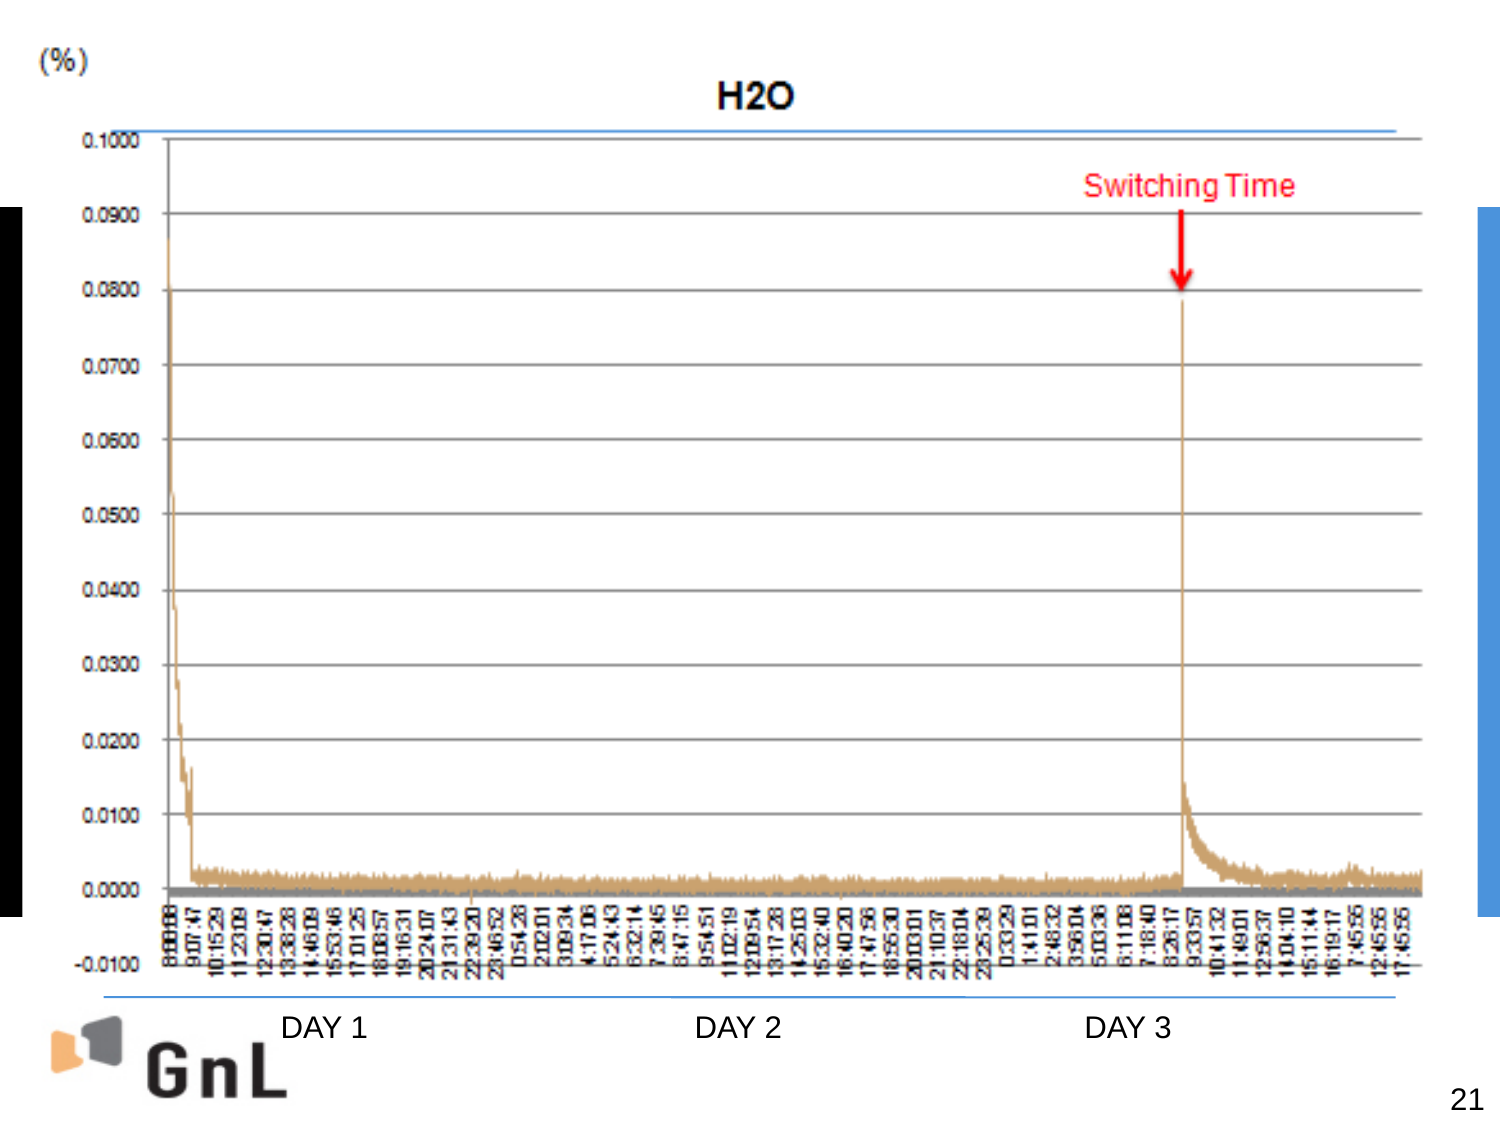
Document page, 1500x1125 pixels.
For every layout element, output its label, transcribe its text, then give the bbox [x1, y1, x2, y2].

text_box DAY 3 [1069, 999, 1187, 1052]
text_box 21 [1435, 1071, 1500, 1125]
text_box DAY 2 [679, 999, 797, 1052]
picture [37, 23, 1436, 988]
text_box DAY 1 [265, 999, 384, 1052]
picture [41, 1005, 298, 1106]
